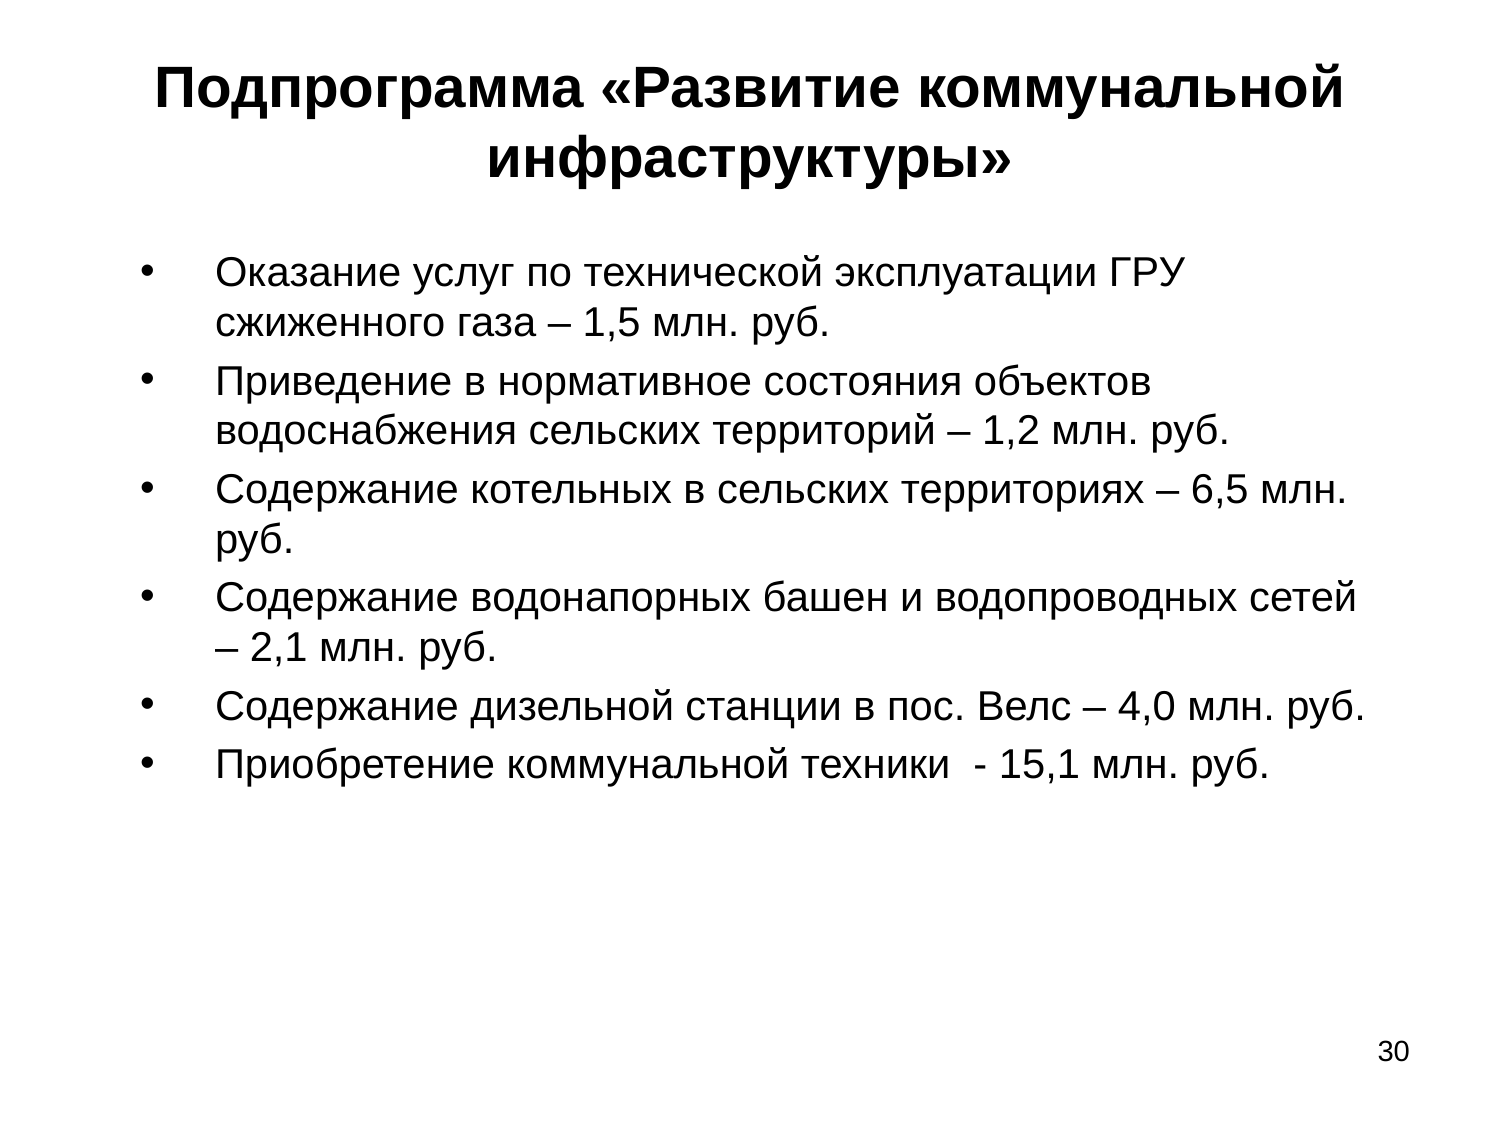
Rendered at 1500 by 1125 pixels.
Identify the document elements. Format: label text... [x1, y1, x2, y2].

subtitle Оказание услуг по технической эксплуатации ГРУ сжиженного газа – 1,5 млн. руб. Приведение в нормативное состояния объектов водоснабжения сельских территорий – 1,2 млн. руб. Содержание котельных в сельских территориях – 6,5 млн. руб. Содержание водонапорных башен и водопроводных сетей – 2,1 млн. руб. Содержание дизельной станции в пос. Велс – 4,0 млн. руб. Приобретение коммунальной техники - 15,1 млн. руб. [125, 237, 1388, 1050]
title Подпрограмма «Развитие коммунальной инфраструктуры» [112, 50, 1388, 188]
slide_number 30 [1074, 1024, 1425, 1103]
